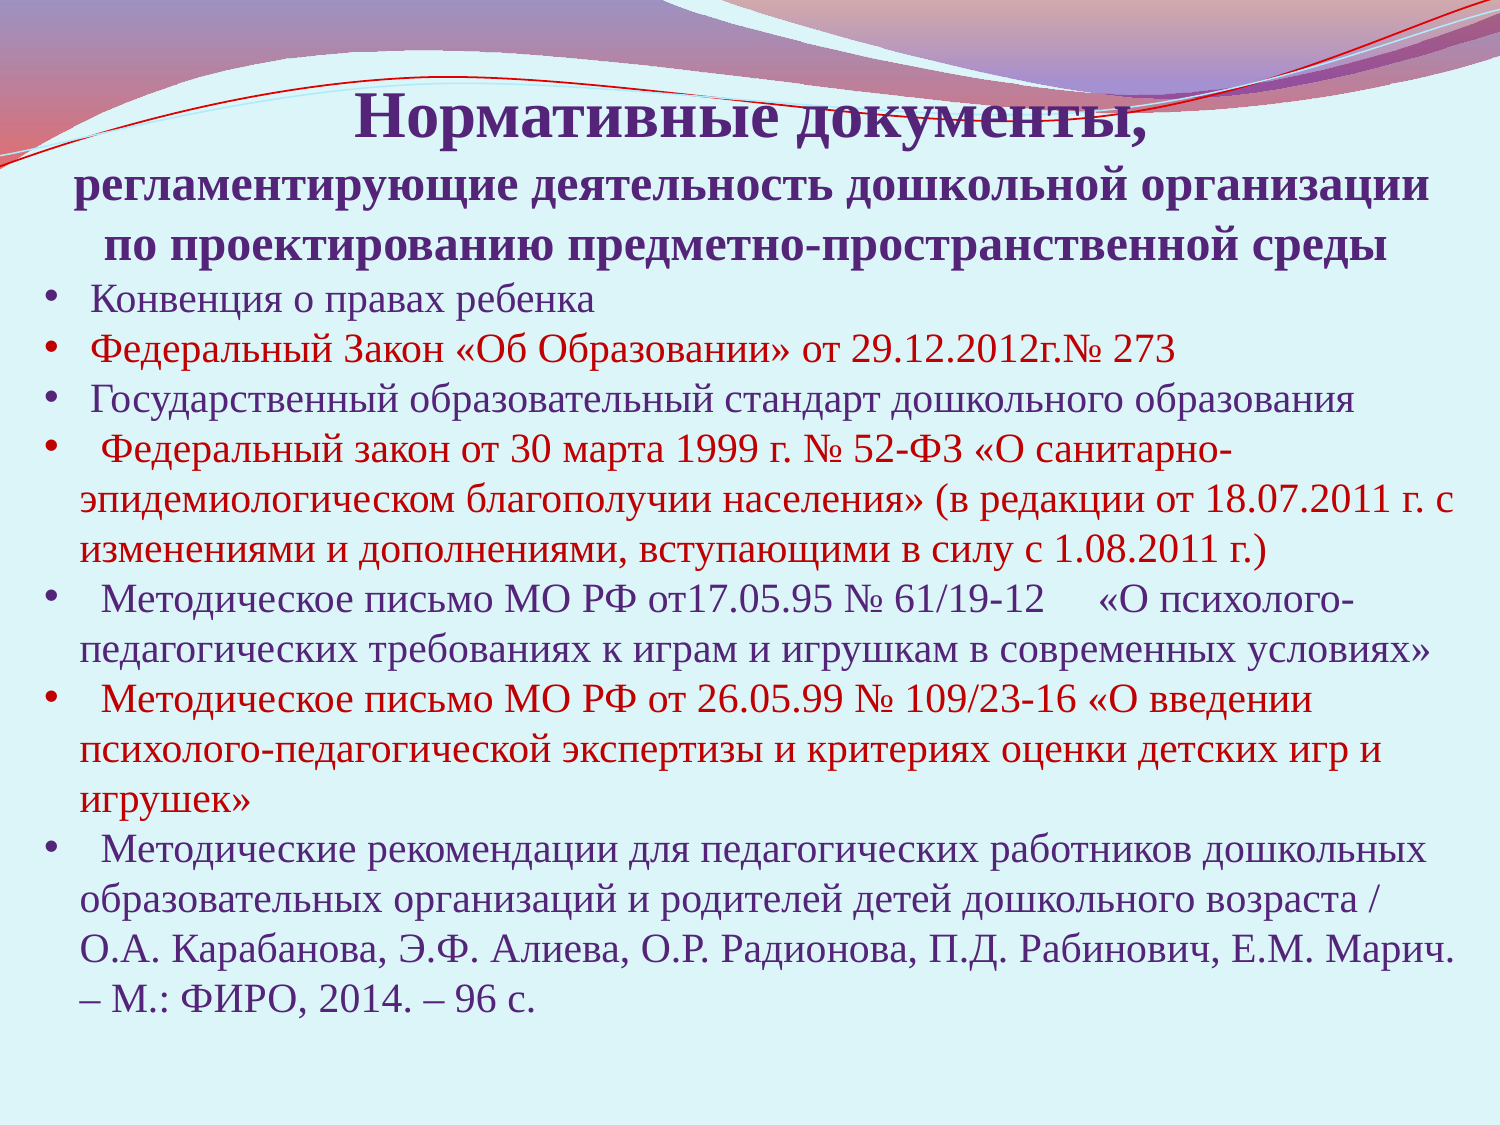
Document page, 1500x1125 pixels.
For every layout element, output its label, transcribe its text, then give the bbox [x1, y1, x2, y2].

text_box Нормативные документы, регламентирующие деятельность дошкольной организации по проектированию предметно-пространственной среды Конвенция о правах ребенка Федеральный Закон «Об Образовании» от 29.12.2012г.№ 273 Государственный образовательный стандарт дошкольного образования Федеральный закон от 30 марта 1999 г. № 52-ФЗ «О санитарно-эпидемиологическом благополучии населения» (в редакции от 18.07.2011 г. с изменениями и дополнениями, вступающими в силу с 1.08.2011 г.) Методическое письмо МО РФ от17.05.95 № 61/19-12 «О психолого-педагогических требованиях к играм и игрушкам в современных условиях» Методическое письмо МО РФ от 26.05.99 № 109/23-16 «О введении психолого-педагогической экспертизы и критериях оценки детских игр и игрушек» Методические рекомендации для педагогических работников дошкольных образовательных организаций и родителей детей дошкольного возраста / О.А. Карабанова, Э.Ф. Алиева, О.Р. Радионова, П.Д. Рабинович, Е.М. Марич. – М.: ФИРО, 2014. – 96 с. [29, 63, 1475, 1029]
